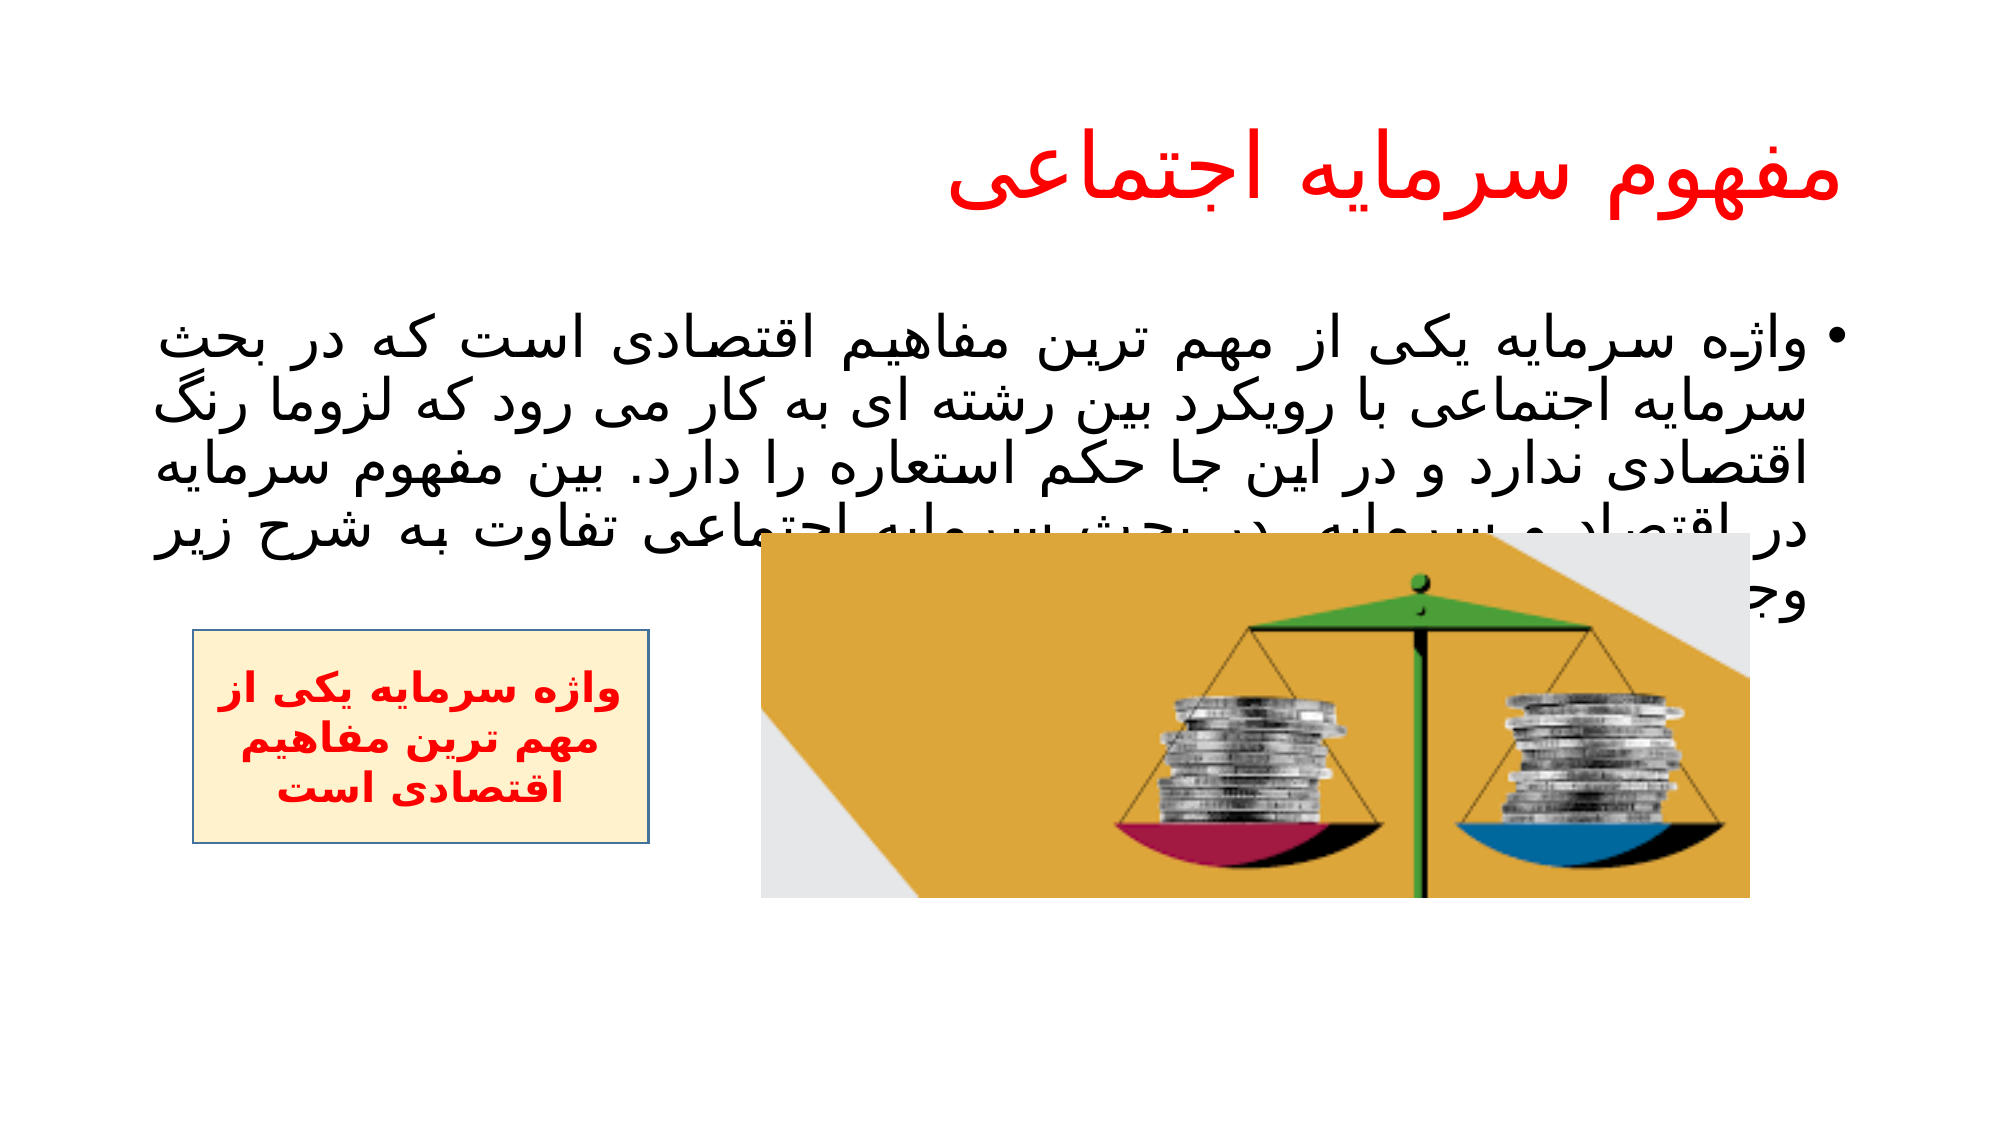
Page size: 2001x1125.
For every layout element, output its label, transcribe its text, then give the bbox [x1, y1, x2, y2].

picture [761, 533, 1750, 898]
text_box واژه سرمایه یکی از مهم ترین مفاهیم اقتصادی است [192, 629, 650, 844]
list واژه سرمایه یکی از مهم ترین مفاهیم اقتصادی است که در بحث سرمایه اجتماعی با رویکرد بین رشته ای به کار می رود که لزوما رنگ اقتصادی ندارد و در این جا حکم استعاره را دارد. بین مفهوم سرمایه در اقتصاد و سرمایه در بحث سرمایه اجتماعی تفاوت به شرح زیر وجود دارد: [137, 299, 1863, 1014]
title مفهوم سرمایه اجتماعی [137, 59, 1863, 278]
